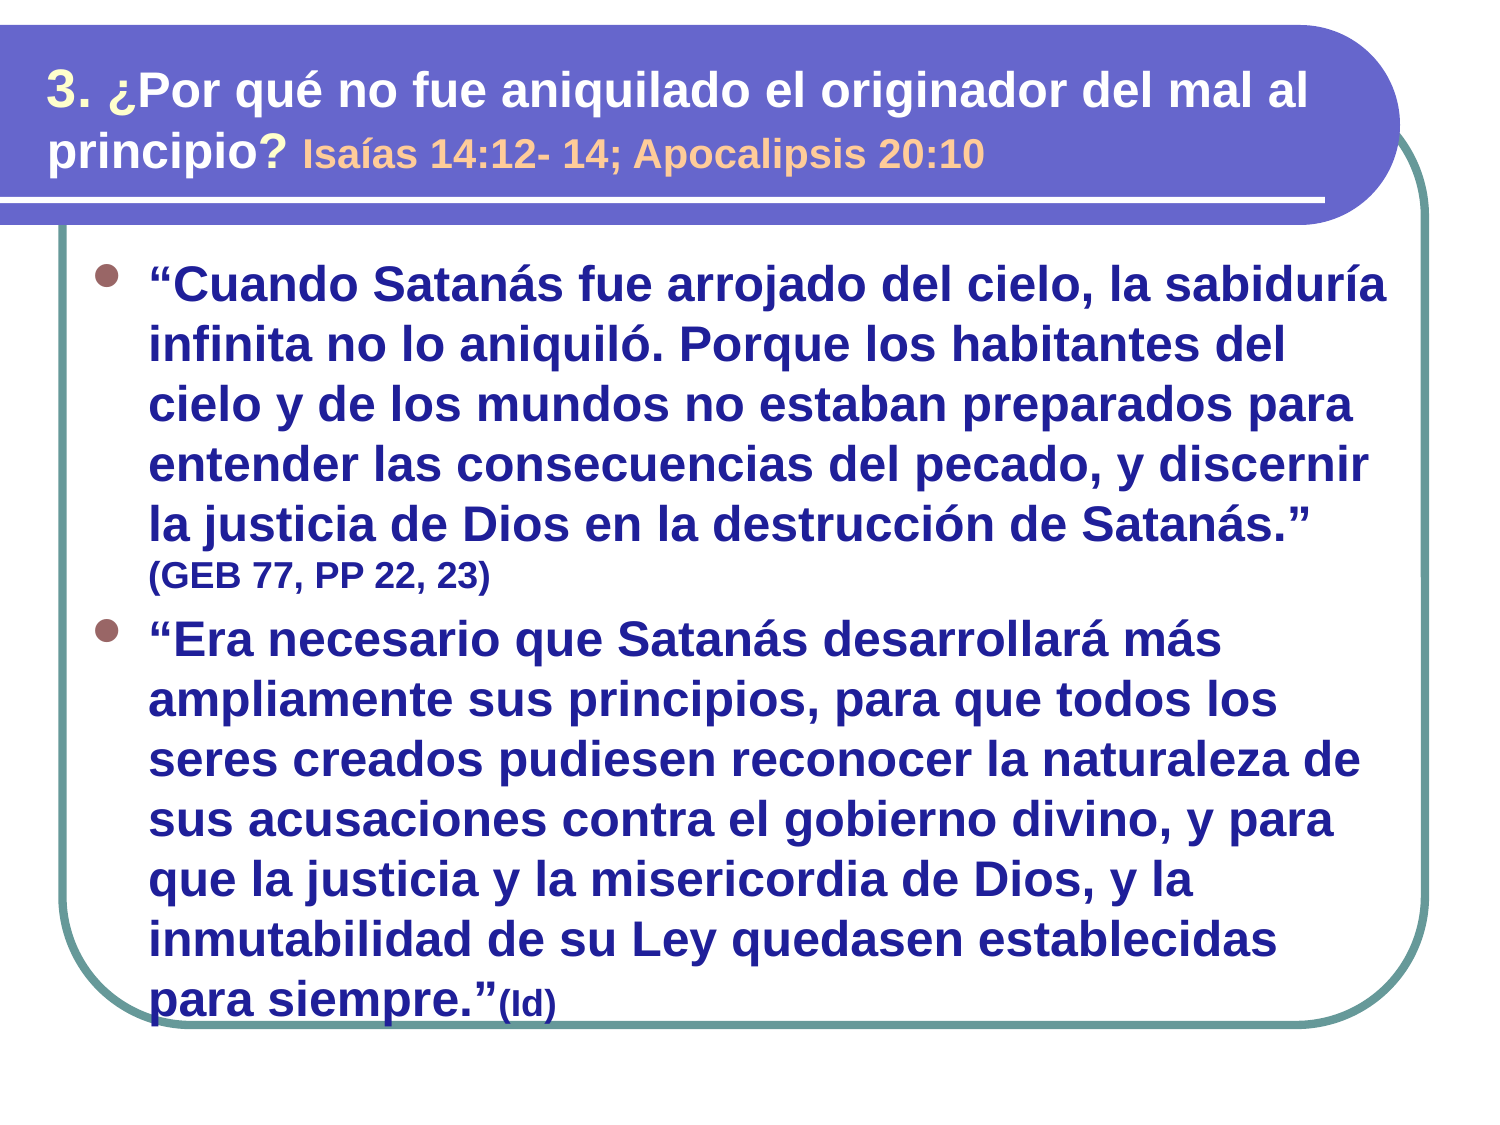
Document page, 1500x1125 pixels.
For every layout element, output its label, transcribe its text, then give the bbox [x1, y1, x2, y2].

list “Cuando Satanás fue arrojado del cielo, la sabiduría infinita no lo aniquiló. Porque los habitantes del cielo y de los mundos no estaban preparados para entender las consecuencias del pecado, y discernir la justicia de Dios en la destrucción de Satanás.” (GEB 77, PP 22, 23) “Era necesario que Satanás desarrollará más ampliamente sus principios, para que todos los seres creados pudiesen reconocer la naturaleza de sus acusaciones contra el gobierno divino, y para que la justicia y la misericordia de Dios, y la inmutabilidad de su Ley quedasen establecidas para siempre.”(Id) [76, 243, 1412, 969]
text_box 3. ¿Por qué no fue aniquilado el originador del mal al principio? Isaías 14:12- 14; Apocalipsis 20:10 [32, 46, 1347, 197]
